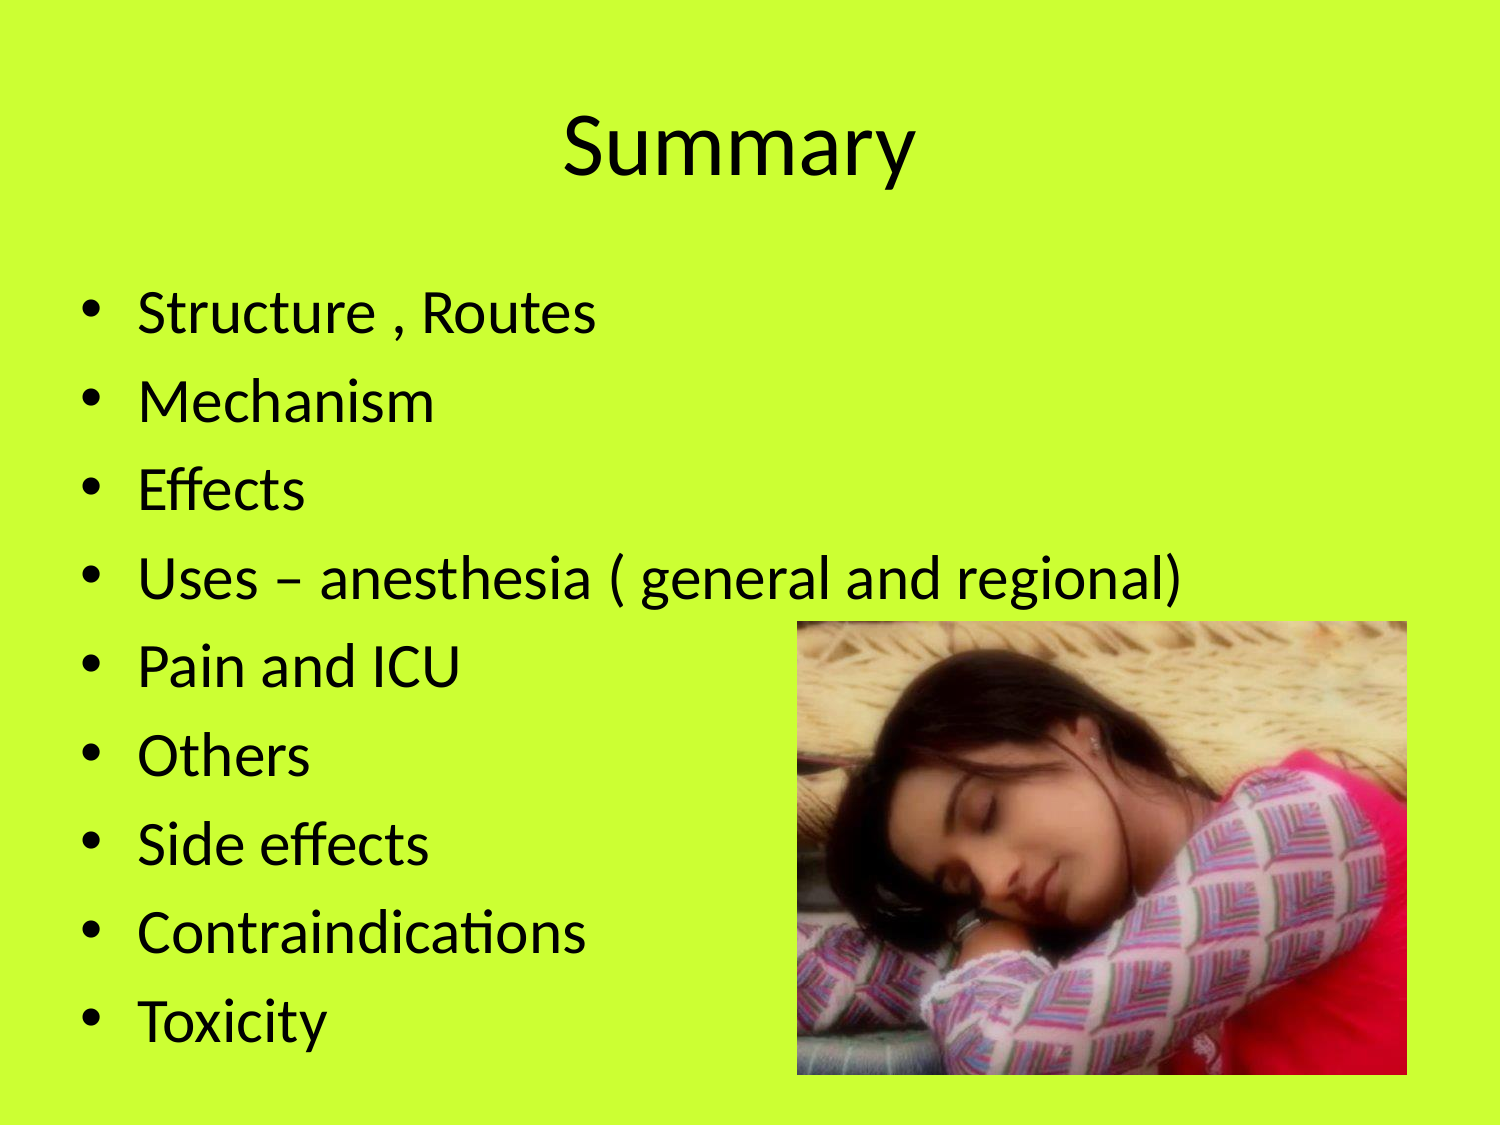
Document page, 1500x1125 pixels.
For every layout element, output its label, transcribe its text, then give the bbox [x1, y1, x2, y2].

title Summary [75, 45, 1425, 233]
picture [796, 621, 1407, 1075]
list Structure , Routes Mechanism Effects Uses – anesthesia ( general and regional) Pain and ICU Others Side effects Contraindications Toxicity [64, 262, 1425, 1071]
